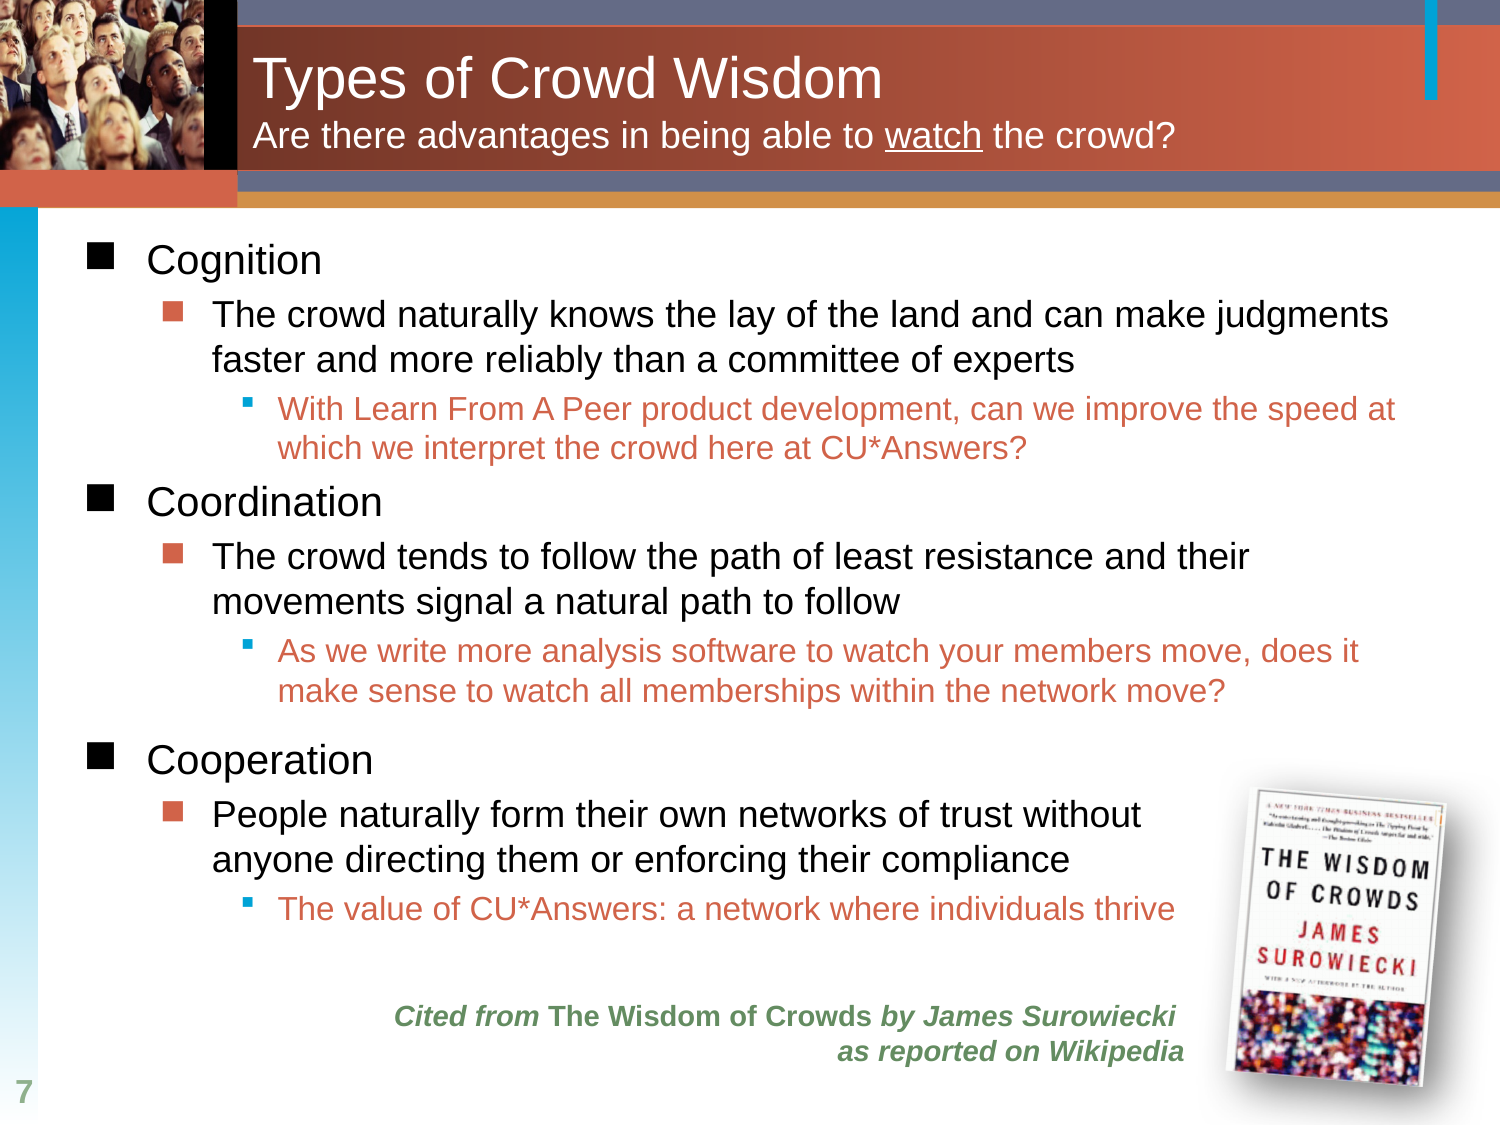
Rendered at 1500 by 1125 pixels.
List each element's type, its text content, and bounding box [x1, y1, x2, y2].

slide_number 7 [0, 1062, 351, 1125]
picture [0, 0, 204, 169]
title Types of Crowd Wisdom Are there advantages in being able to watch the crowd? [237, 33, 1363, 163]
list Cited from The Wisdom of Crowds by James Surowiecki as reported on Wikipedia [312, 924, 1201, 1076]
list Cooperation People naturally form their own networks of trust without anyone directing them or enforcing their compliance The value of CU*Answers: a network where individuals thrive [74, 724, 1201, 1038]
picture [1226, 787, 1446, 1086]
list Cognition The crowd naturally knows the lay of the land and can make judgments faster and more reliably than a committee of experts With Learn From A Peer product development, can we improve the speed at which we interpret the crowd here at CU*Answers? Coordination The crowd tends to follow the path of least resistance and their movements signal a natural path to follow As we write more analysis software to watch your members move, does it make sense to watch all memberships within the network move? [74, 224, 1426, 738]
